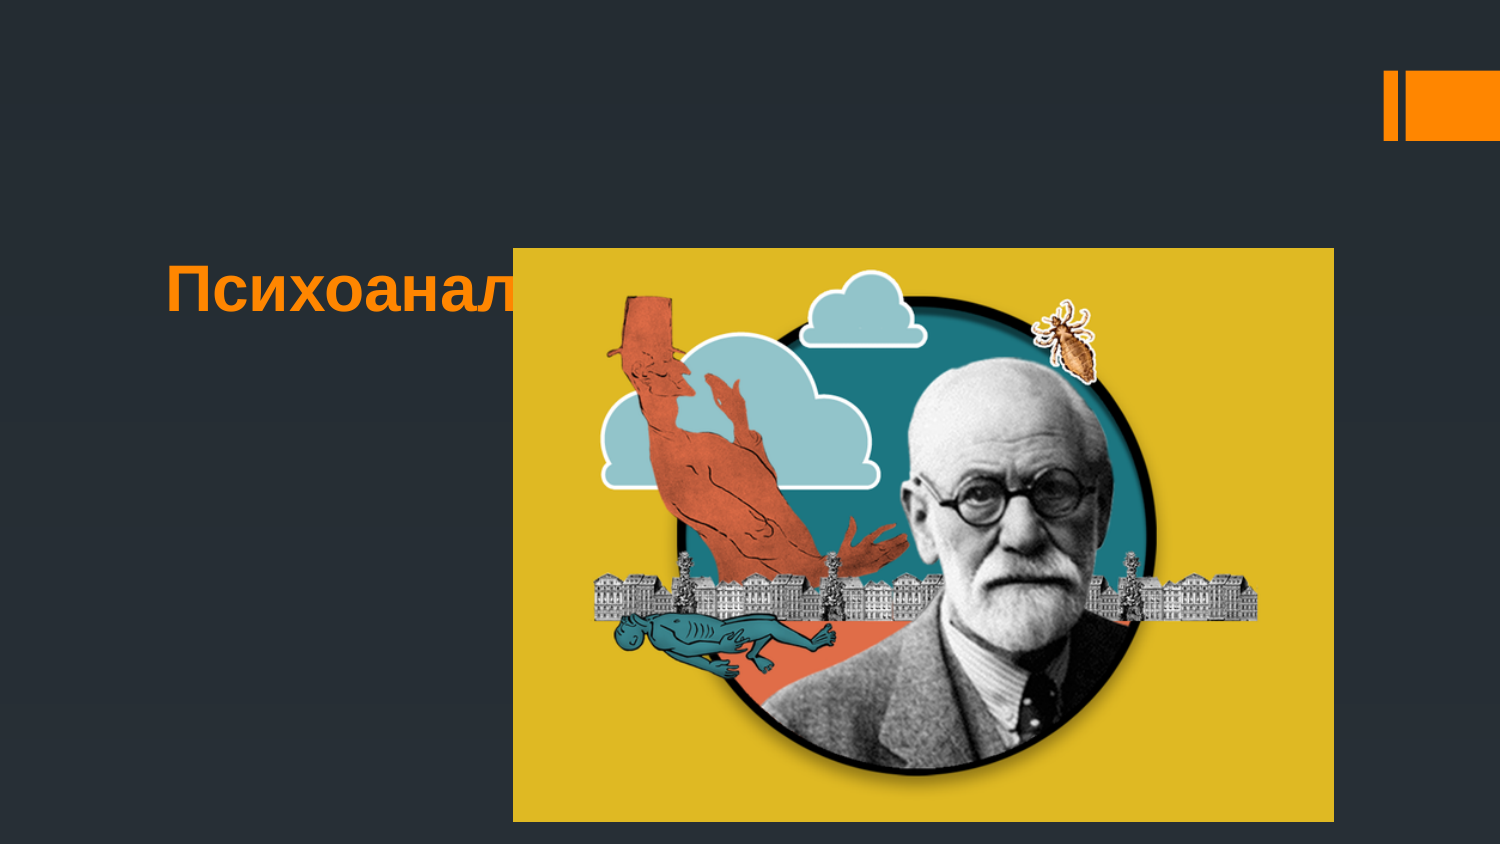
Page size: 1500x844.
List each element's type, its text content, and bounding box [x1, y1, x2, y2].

picture [513, 247, 1334, 823]
title Психоаналітична теорія З. Фройда [150, 190, 1350, 332]
